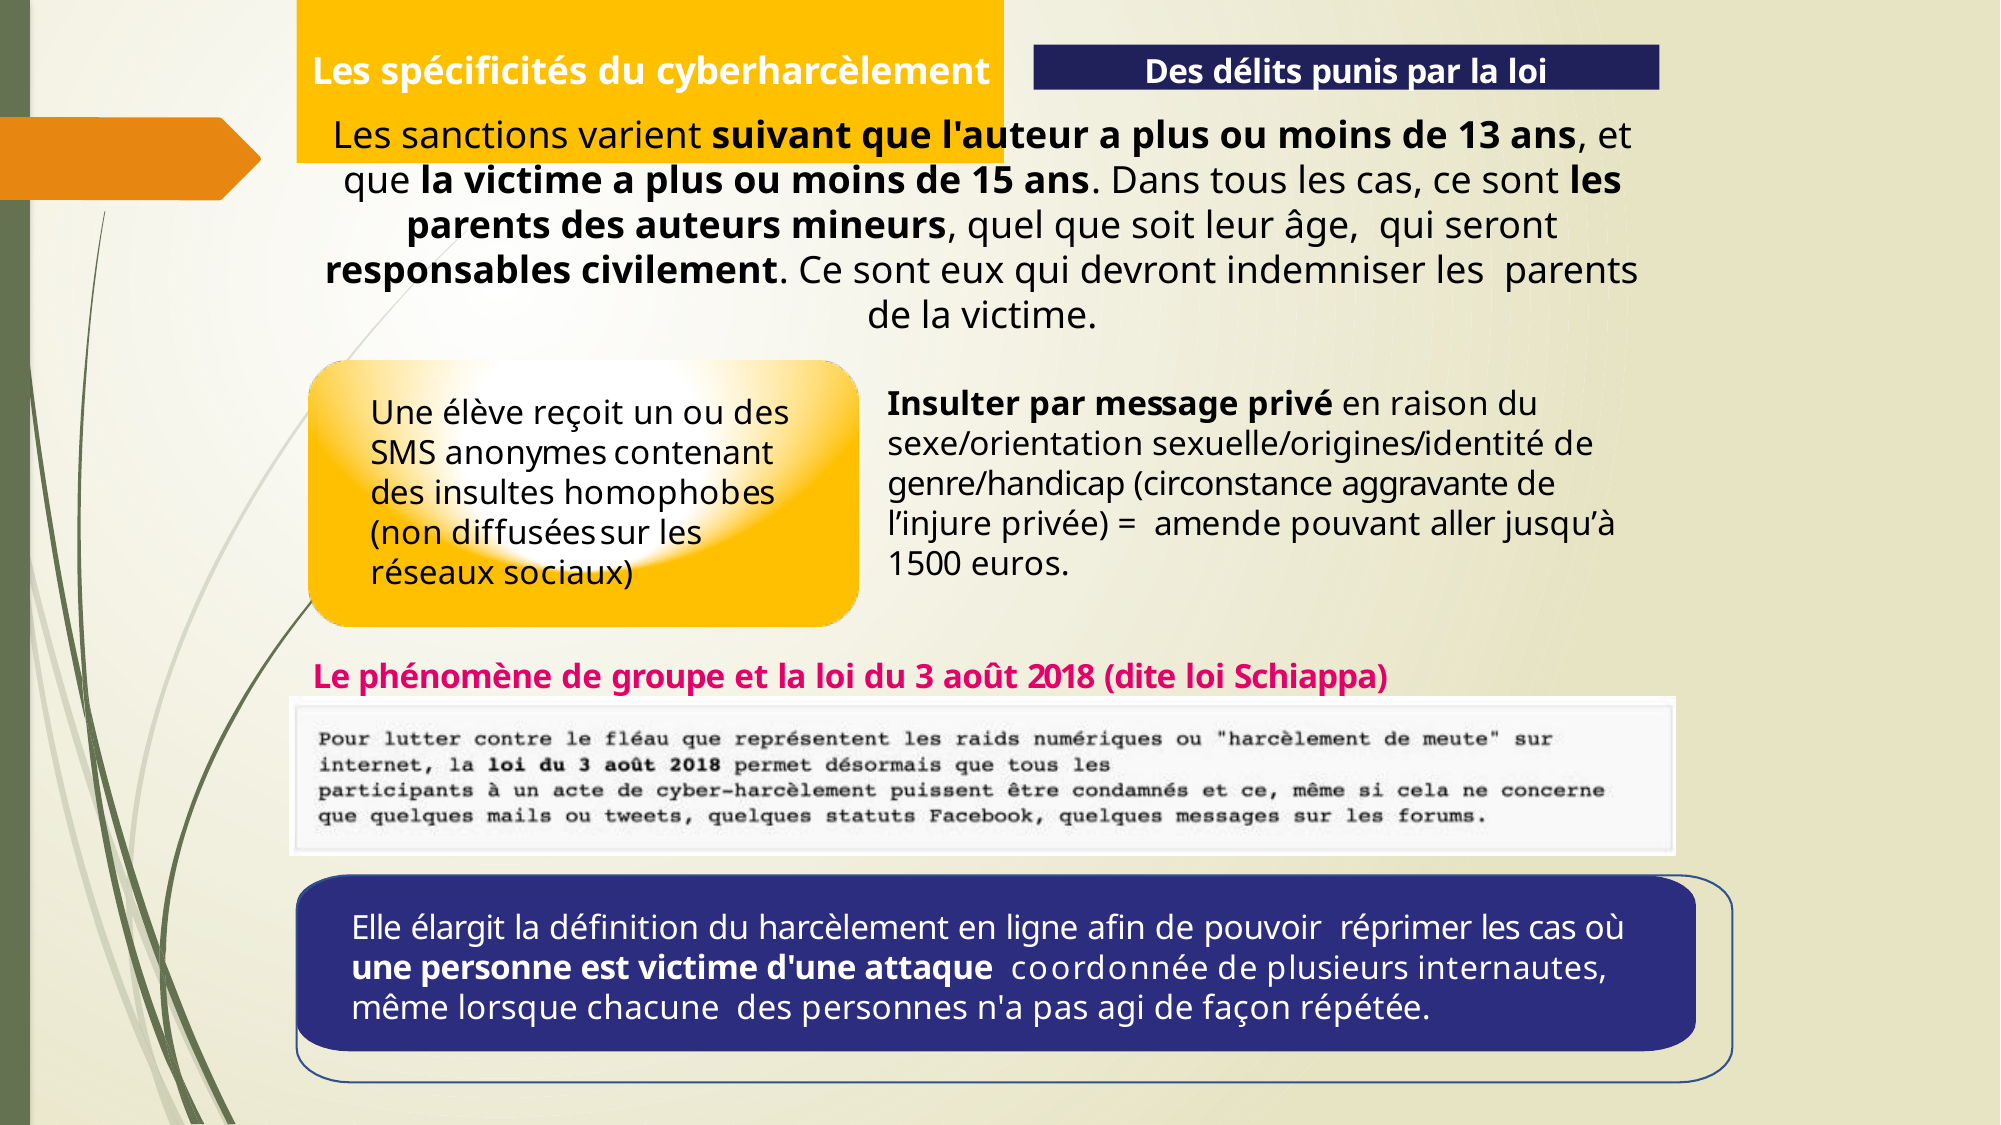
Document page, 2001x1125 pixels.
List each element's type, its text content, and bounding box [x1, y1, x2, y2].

text_box Le phénomène de groupe et la loi du 3 août 2018 (dite loi Schiappa) [310, 652, 1406, 695]
picture [308, 359, 859, 627]
text_box Insulter par message privé en raison du sexe/orientation sexuelle/origines/identité de genre/handicap (circonstance aggravante de l’injure privée) = amende pouvant aller jusqu’à 1500 euros. [885, 380, 1660, 583]
text_box Des délits punis par la loi [1033, 44, 1660, 90]
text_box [296, 875, 1733, 1083]
picture [289, 696, 1676, 856]
title Les spécificités du cyberharcèlement [296, 0, 1004, 103]
text_box Les sanctions varient suivant que l'auteur a plus ou moins de 13 ans, et que la victime a plus ou moins de 15 ans. Dans tous les cas, ce sont les parents des auteurs mineurs, quel que soit leur âge, qui seront responsables civilement. Ce sont eux qui devront indemniser les parents de la victime. [289, 103, 1676, 344]
